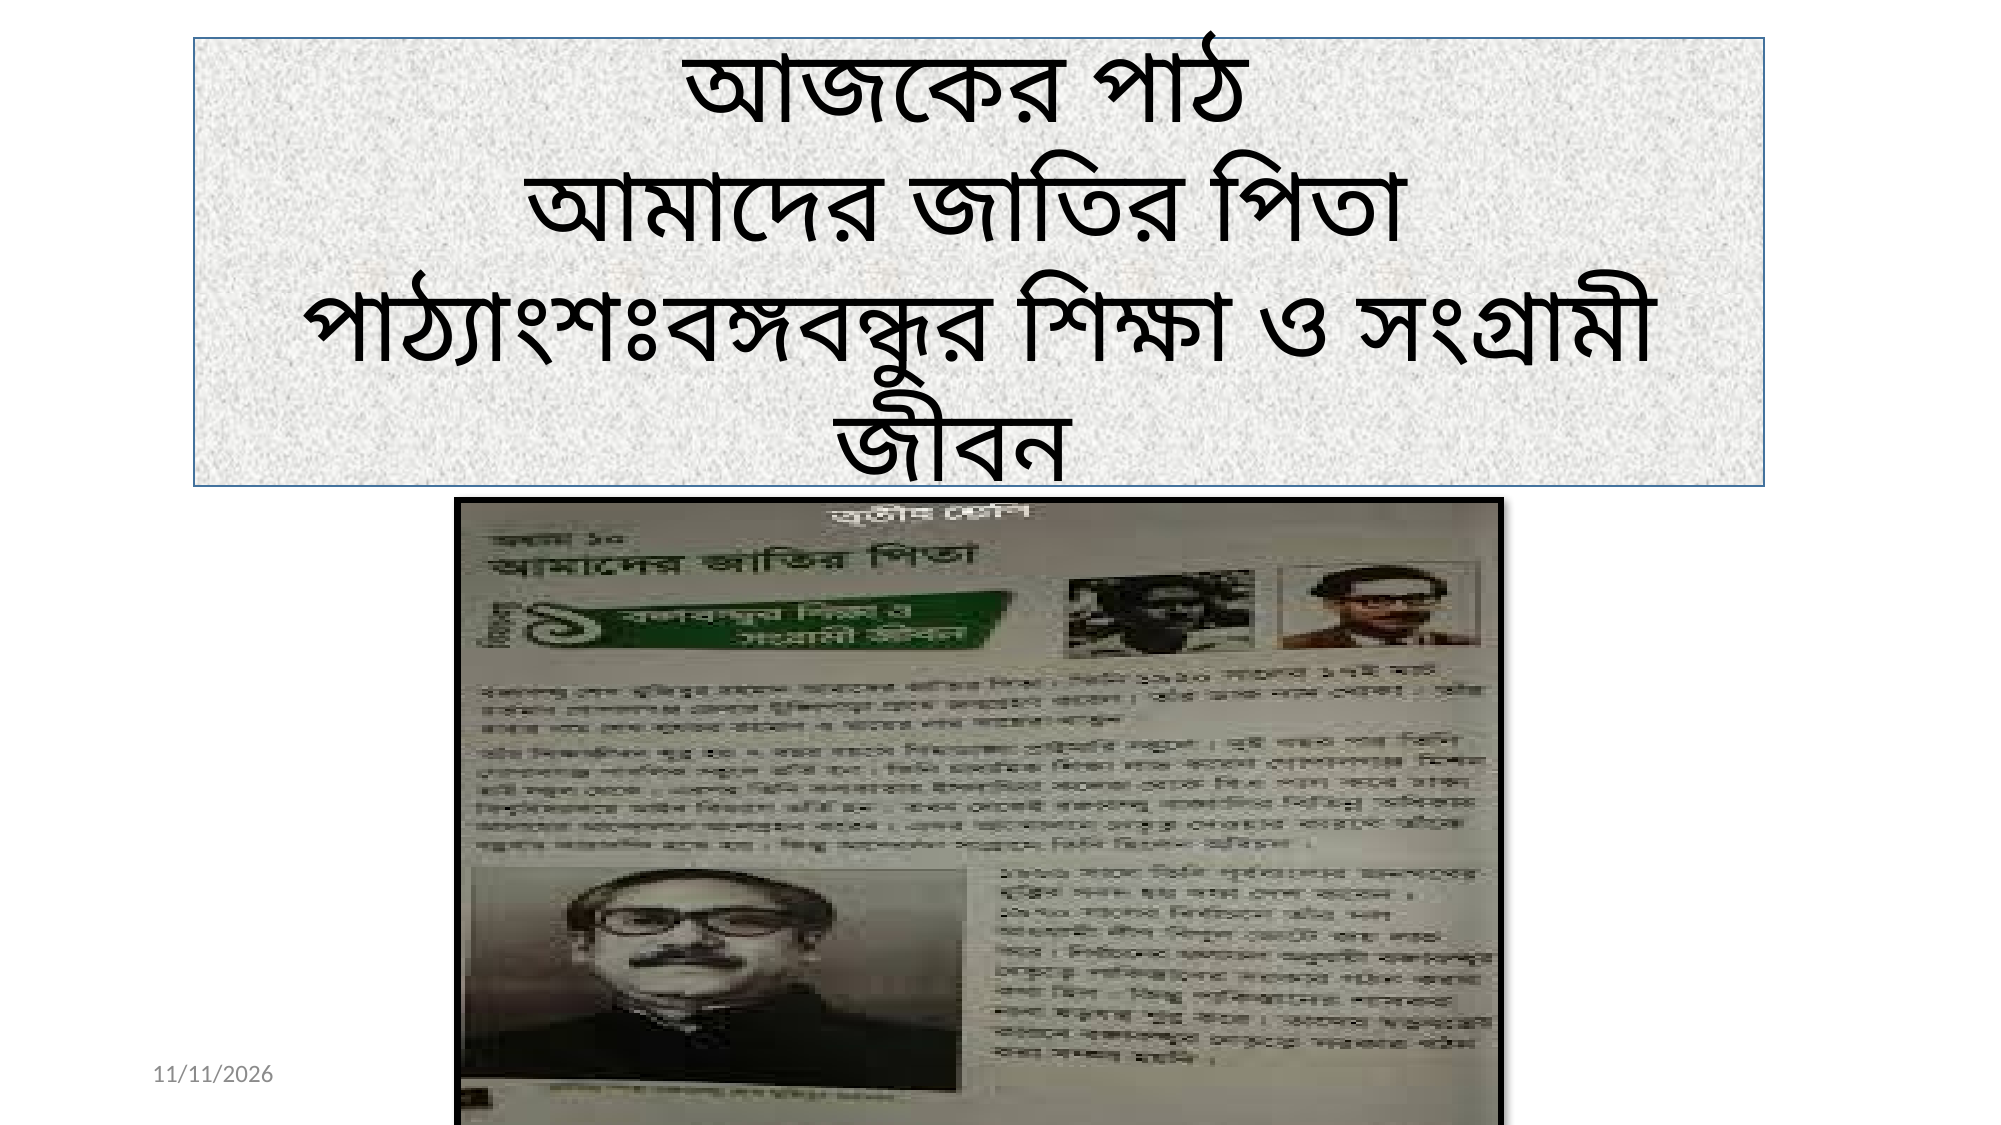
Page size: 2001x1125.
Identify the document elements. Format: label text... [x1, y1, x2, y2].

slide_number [137, 1042, 460, 1103]
text_box আজকের পাঠ আমাদের জাতির পিতা পাঠ্যাংশঃবঙ্গবন্ধুর শিক্ষা ও সংগ্রামী জীবন [193, 37, 1765, 487]
picture [460, 502, 1498, 1125]
